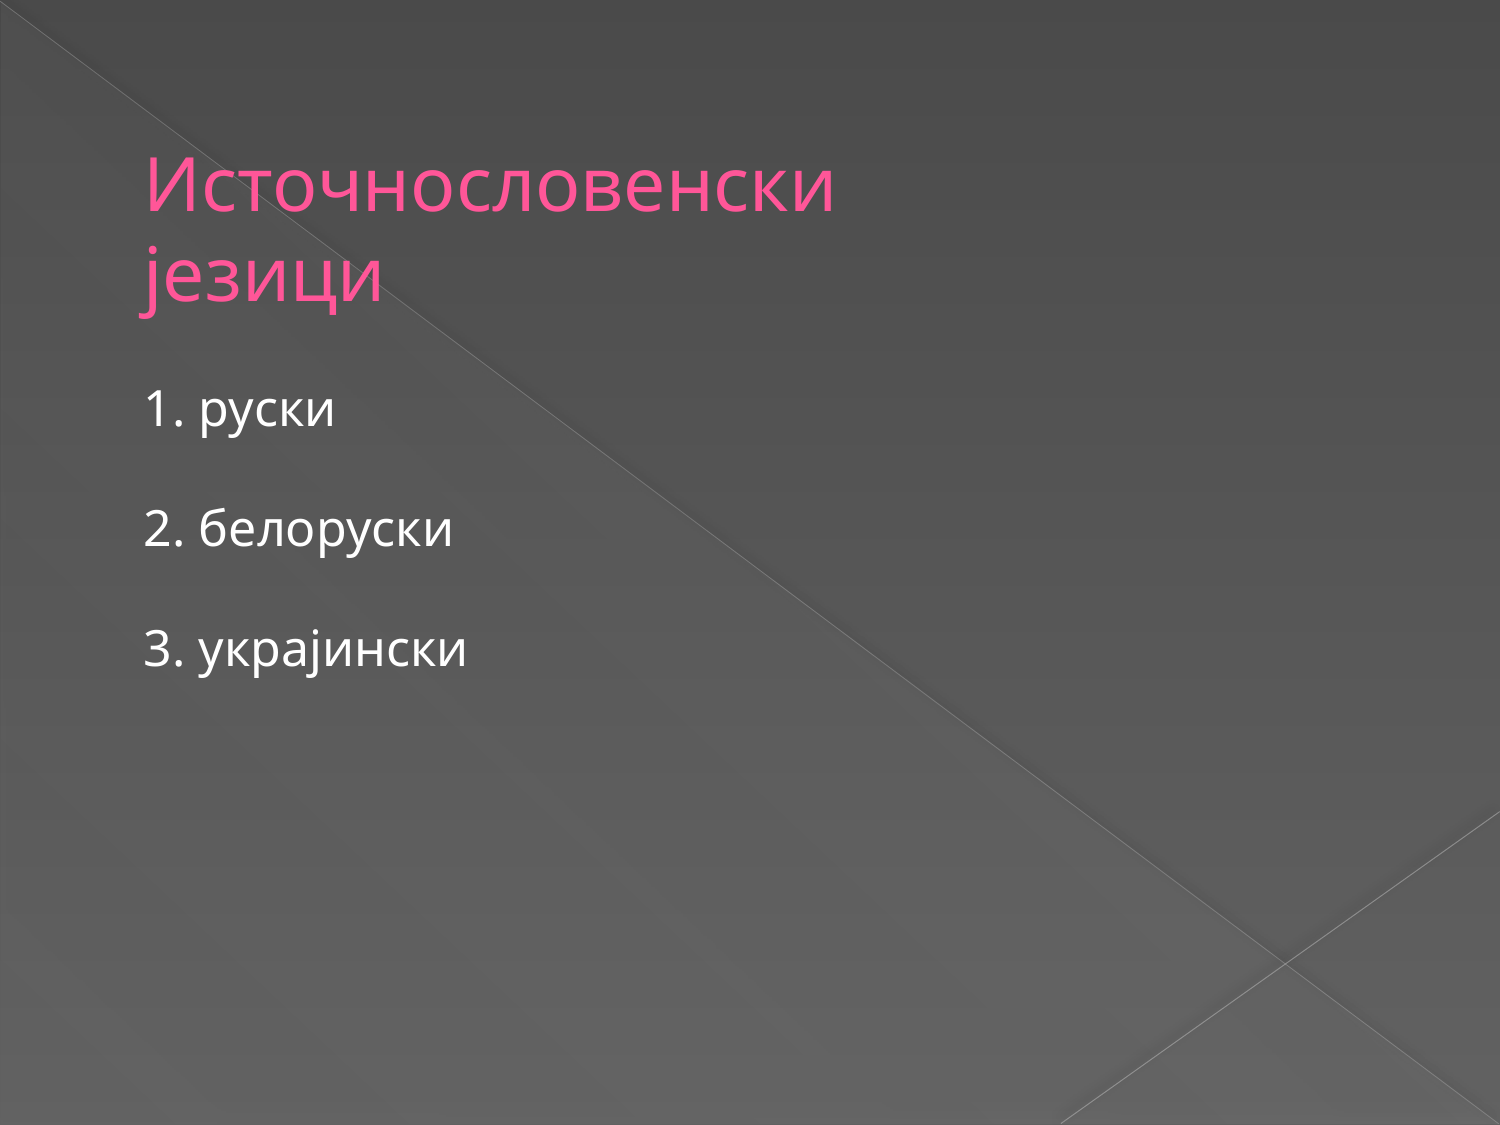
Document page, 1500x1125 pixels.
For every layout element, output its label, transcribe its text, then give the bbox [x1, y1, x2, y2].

text_box Источнословенски језици 1. руски 2. белоруски 3. украјински [128, 128, 1067, 684]
